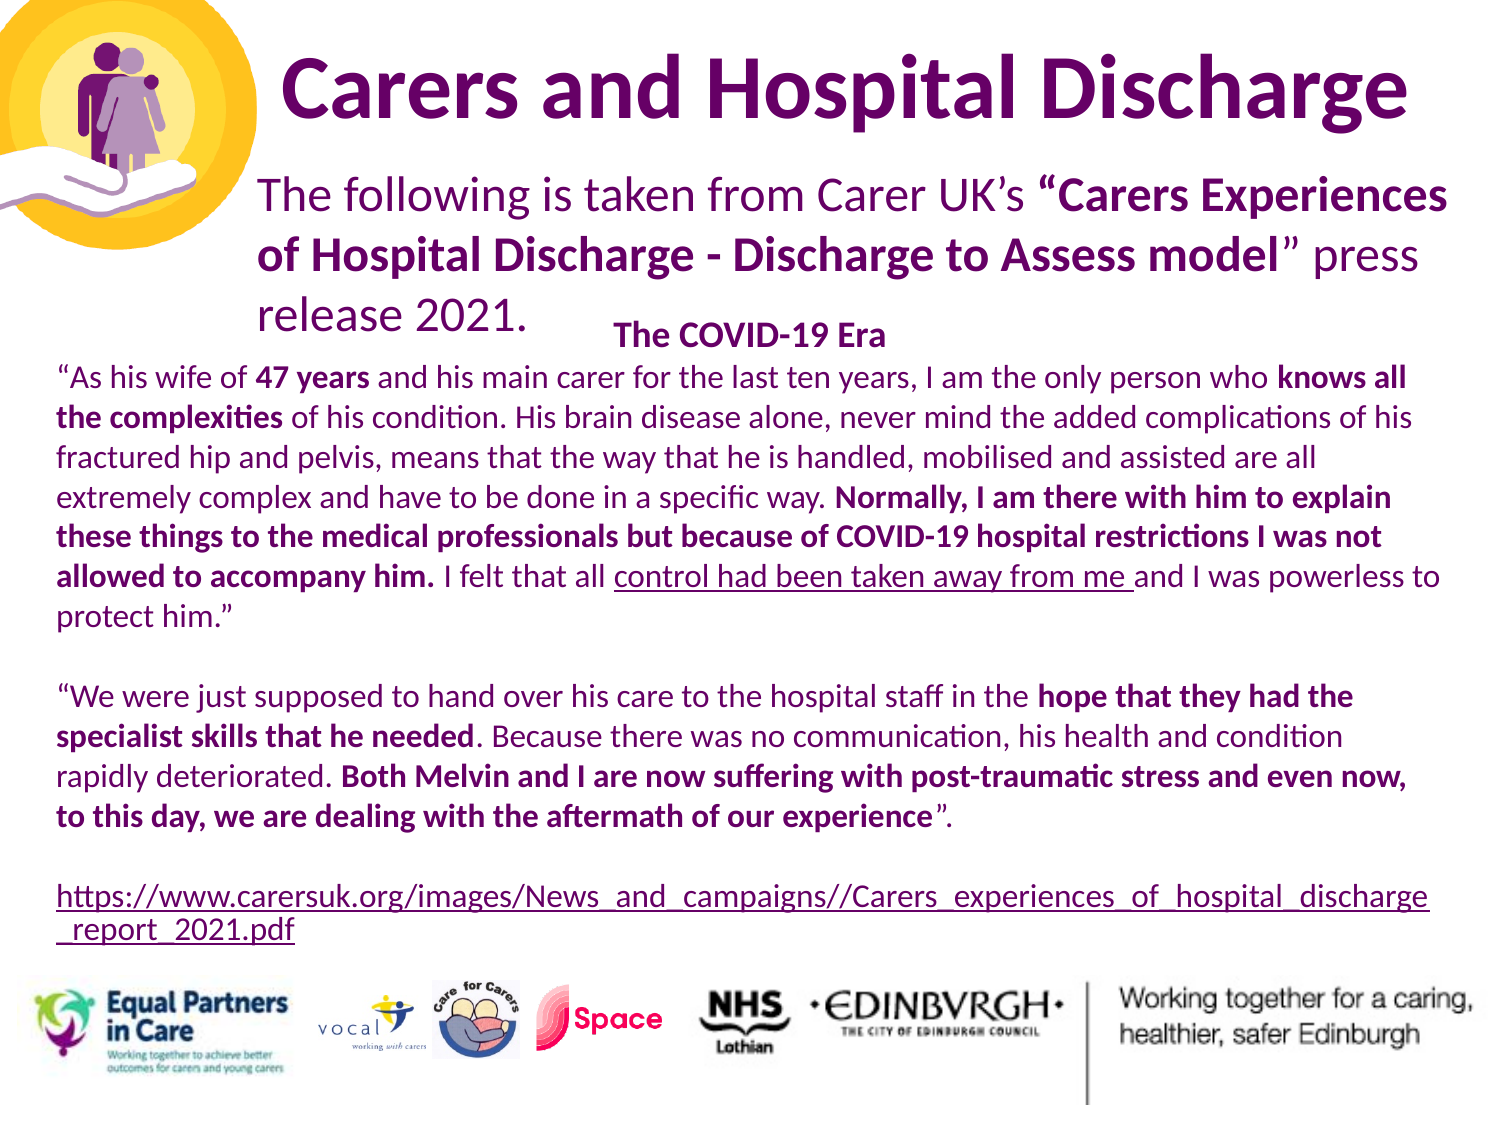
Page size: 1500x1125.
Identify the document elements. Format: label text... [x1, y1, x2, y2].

text_box The following is taken from Carer UK’s “Carers Experiences of Hospital Discharge - Discharge to Assess model” press release 2021. [242, 154, 1471, 349]
text_box The COVID-19 Era “As his wife of 47 years and his main carer for the last ten years, I am the only person who knows all the complexities of his condition. His brain disease alone, never mind the added complications of his fractured hip and pelvis, means that the way that he is handled, mobilised and assisted are all extremely complex and have to be done in a specific way. Normally, I am there with him to explain these things to the medical professionals but because of COVID-19 hospital restrictions I was not allowed to accompany him. I felt that all control had been taken away from me and I was powerless to protect him.” “We were just supposed to hand over his care to the hospital staff in the hope that they had the specialist skills that he needed. Because there was no communication, his health and condition rapidly deteriorated. Both Melvin and I are now suffering with post-traumatic stress and even now, to this day, we are dealing with the aftermath of our experience”. https://www.carersuk.org/images/News_and_campaigns//Carers_experiences_of_hospital_discharge_report_2021.pdf [41, 302, 1459, 962]
picture [666, 975, 1500, 1105]
picture [0, 0, 262, 260]
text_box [318, 980, 662, 1059]
text_box Carers and Hospital Discharge [266, 19, 1447, 144]
picture [17, 975, 312, 1086]
